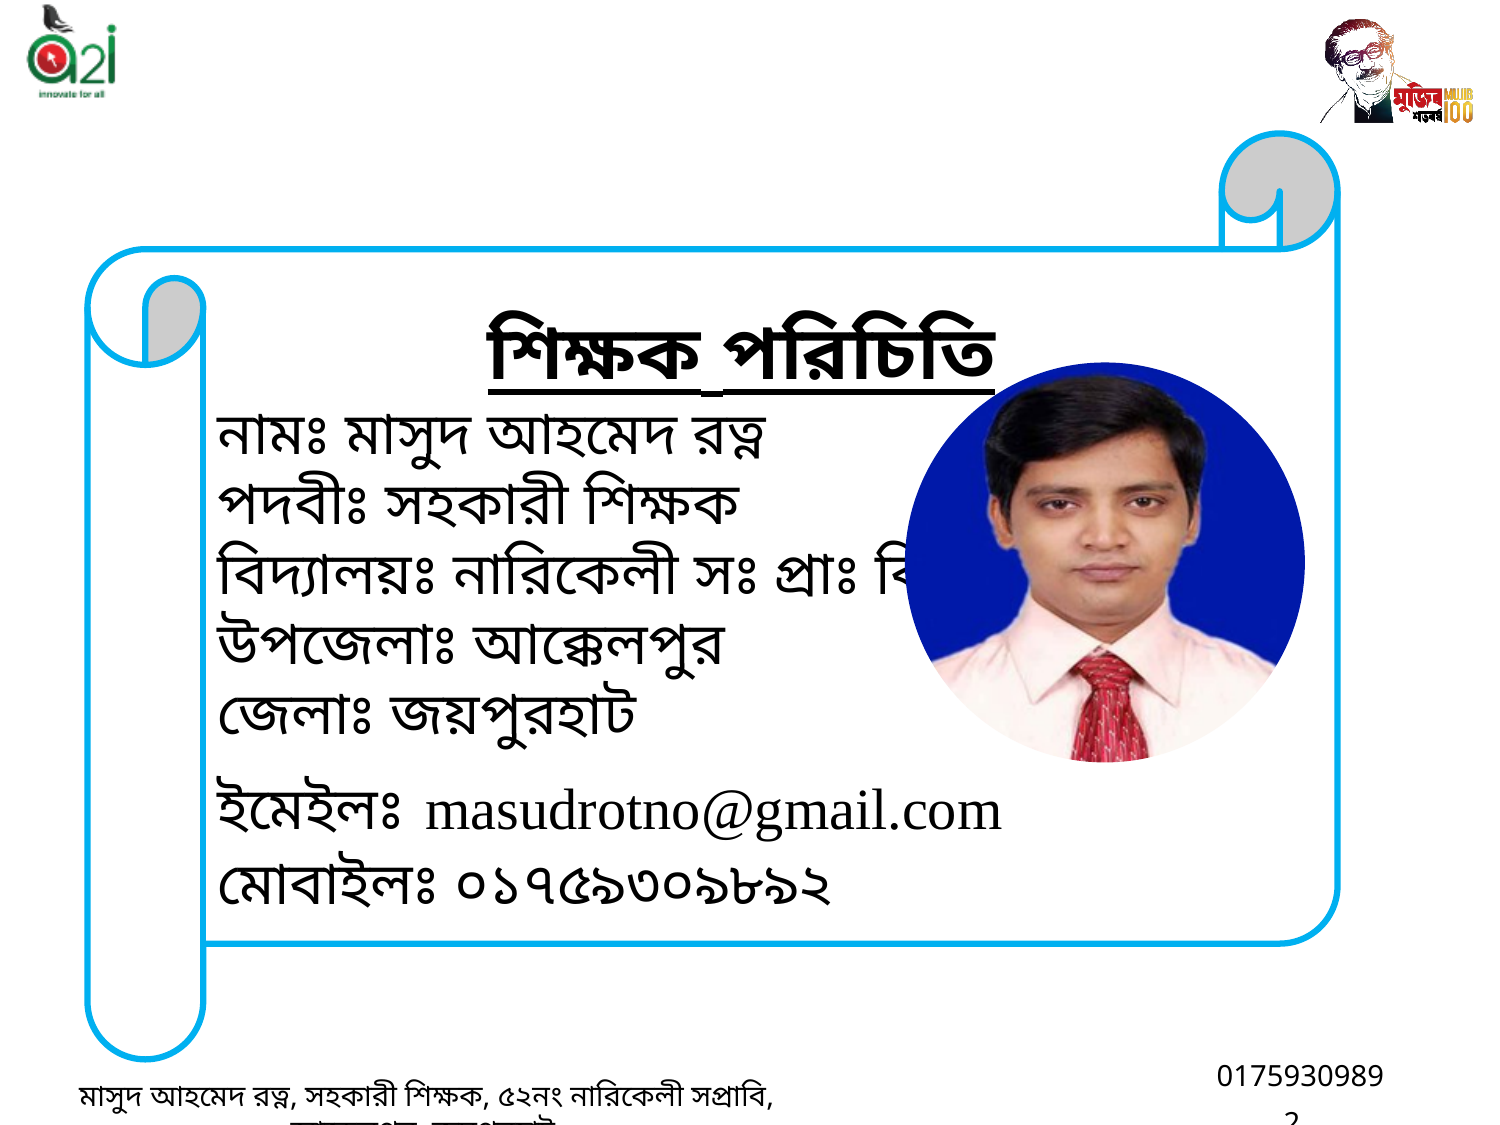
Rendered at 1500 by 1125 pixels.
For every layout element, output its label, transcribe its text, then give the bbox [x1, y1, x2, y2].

picture [904, 362, 1306, 763]
picture [1304, 5, 1488, 134]
picture [0, 0, 145, 126]
text_box শিক্ষক পরিচিতি নামঃ মাসুদ আহমেদ রত্ন পদবীঃ সহকারী শিক্ষক বিদ্যালয়ঃ নারিকেলী সঃ প্রাঃ বিঃ উপজেলাঃ আক্কেলপুর জেলাঃ জয়পুরহাট ইমেইলঃ masudrotno@gmail.com মোবাইলঃ ০১৭৫৯৩০৯৮৯২ [85, 131, 1340, 1062]
text_box 01759309892 [1200, 1050, 1401, 1125]
text_box মাসুদ আহমেদ রত্ন, সহকারী শিক্ষক, ৫২নং নারিকেলী সপ্রাবি, আক্কেলপুর, জয়পুরহাট [20, 1069, 833, 1125]
